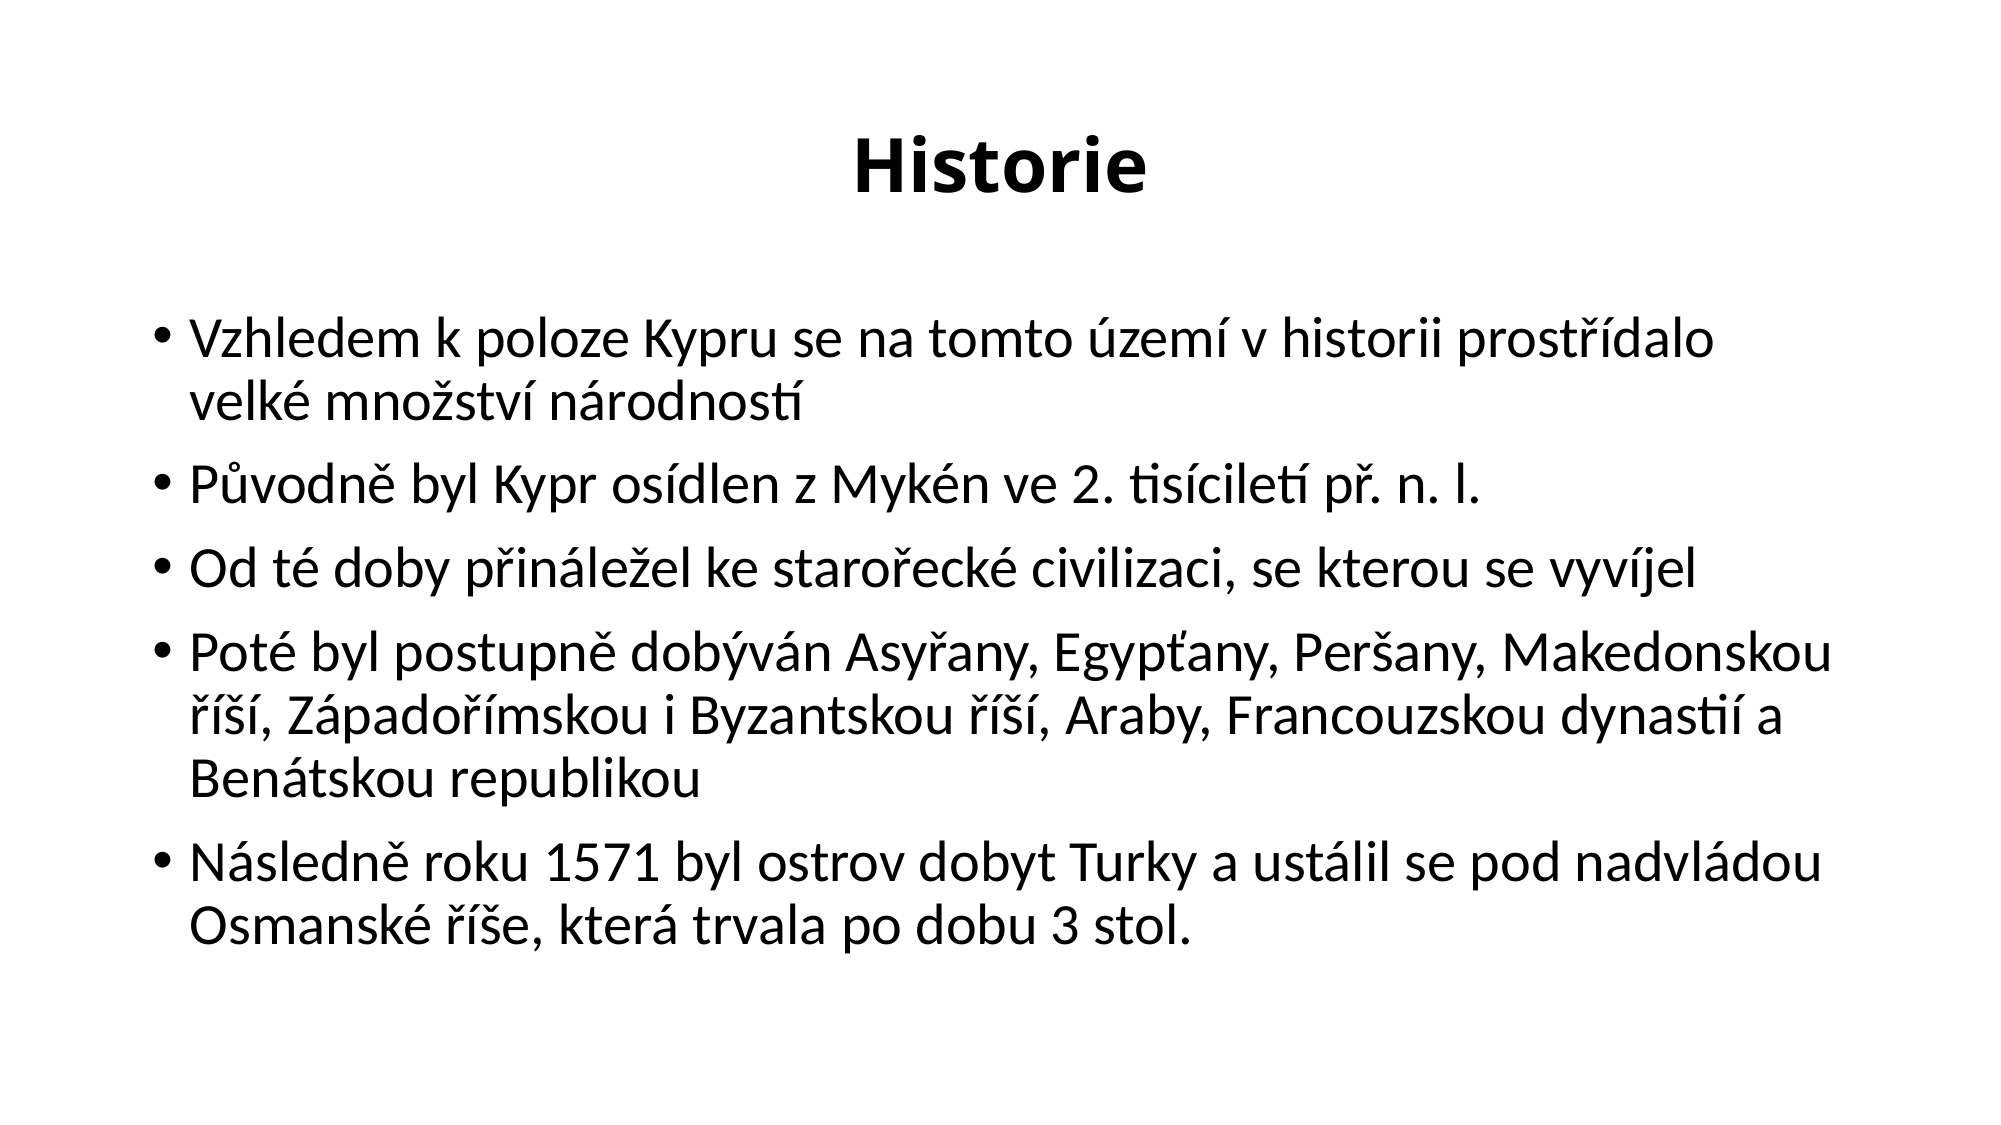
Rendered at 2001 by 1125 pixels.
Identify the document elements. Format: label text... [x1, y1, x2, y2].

list Vzhledem k poloze Kypru se na tomto území v historii prostřídalo velké množství národností Původně byl Kypr osídlen z Mykén ve 2. tisíciletí př. n. l. Od té doby přináležel ke starořecké civilizaci, se kterou se vyvíjel Poté byl postupně dobýván Asyřany, Egypťany, Peršany, Makedonskou říší, Západořímskou i Byzantskou říší, Araby, Francouzskou dynastií a Benátskou republikou Následně roku 1571 byl ostrov dobyt Turky a ustálil se pod nadvládou Osmanské říše, která trvala po dobu 3 stol. [137, 299, 1863, 1014]
title Historie [137, 59, 1863, 278]
